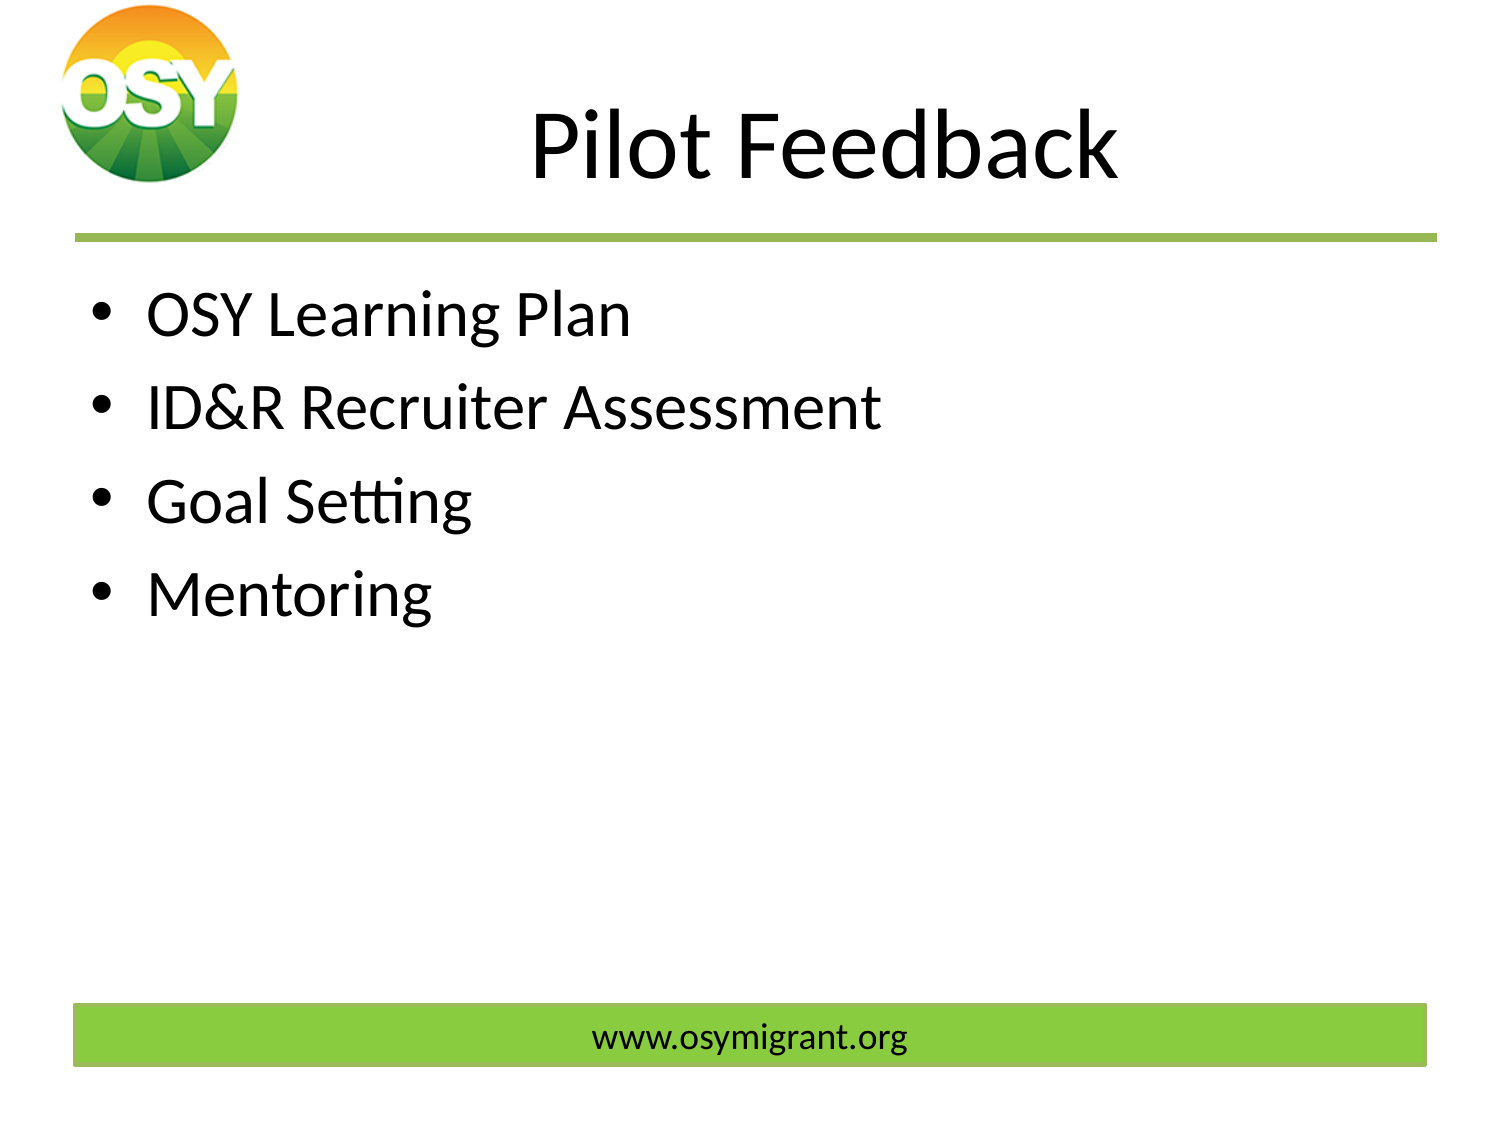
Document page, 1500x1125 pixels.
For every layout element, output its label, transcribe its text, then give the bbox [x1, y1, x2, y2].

text_box www.osymigrant.org [73, 1003, 1427, 1067]
list OSY Learning Plan ID&R Recruiter Assessment Goal Setting Mentoring [75, 262, 1425, 1003]
picture [52, 0, 246, 195]
title Pilot Feedback [75, 45, 1425, 233]
